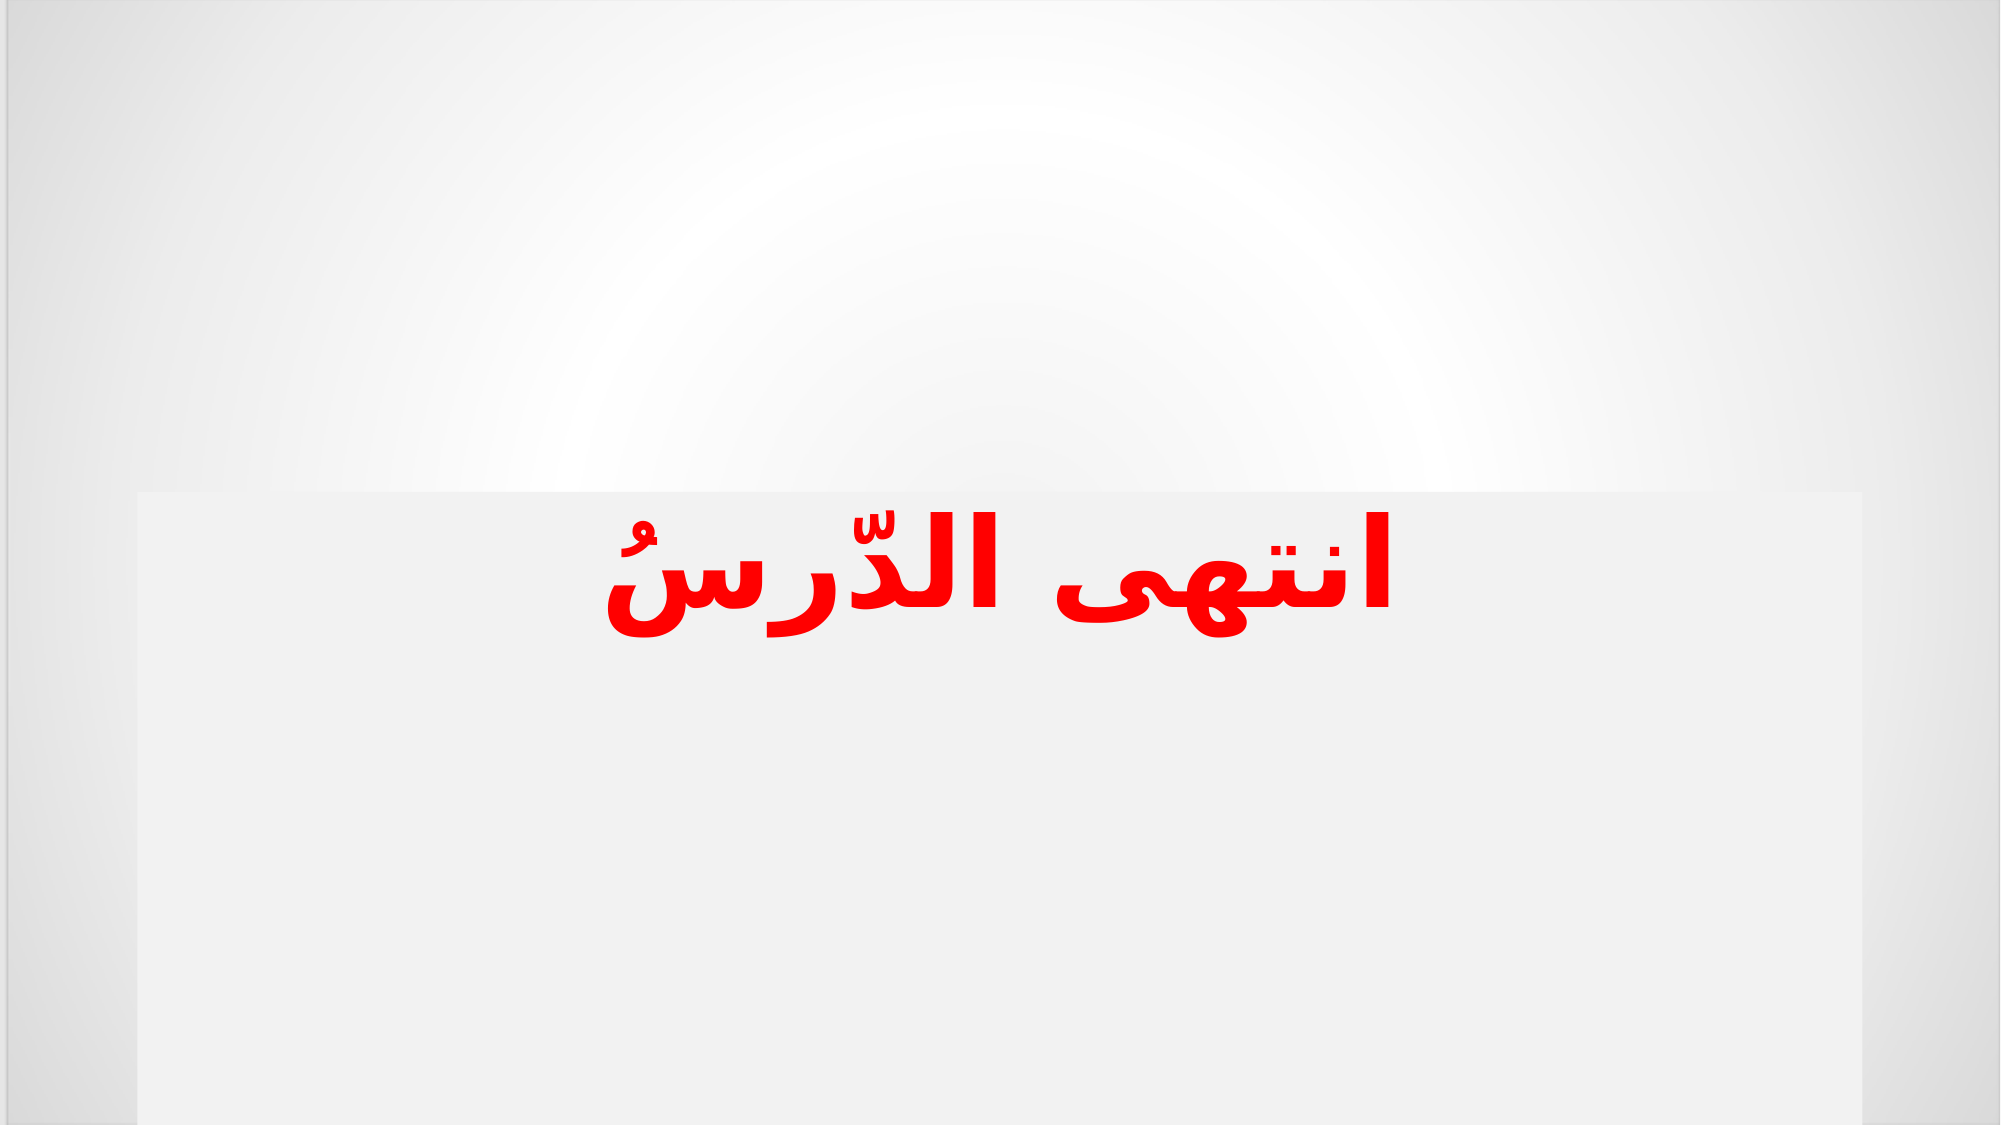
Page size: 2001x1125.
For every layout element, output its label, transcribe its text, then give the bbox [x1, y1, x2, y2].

list انتهى الدّرسُ [137, 491, 1863, 1125]
picture [0, 0, 2001, 1125]
